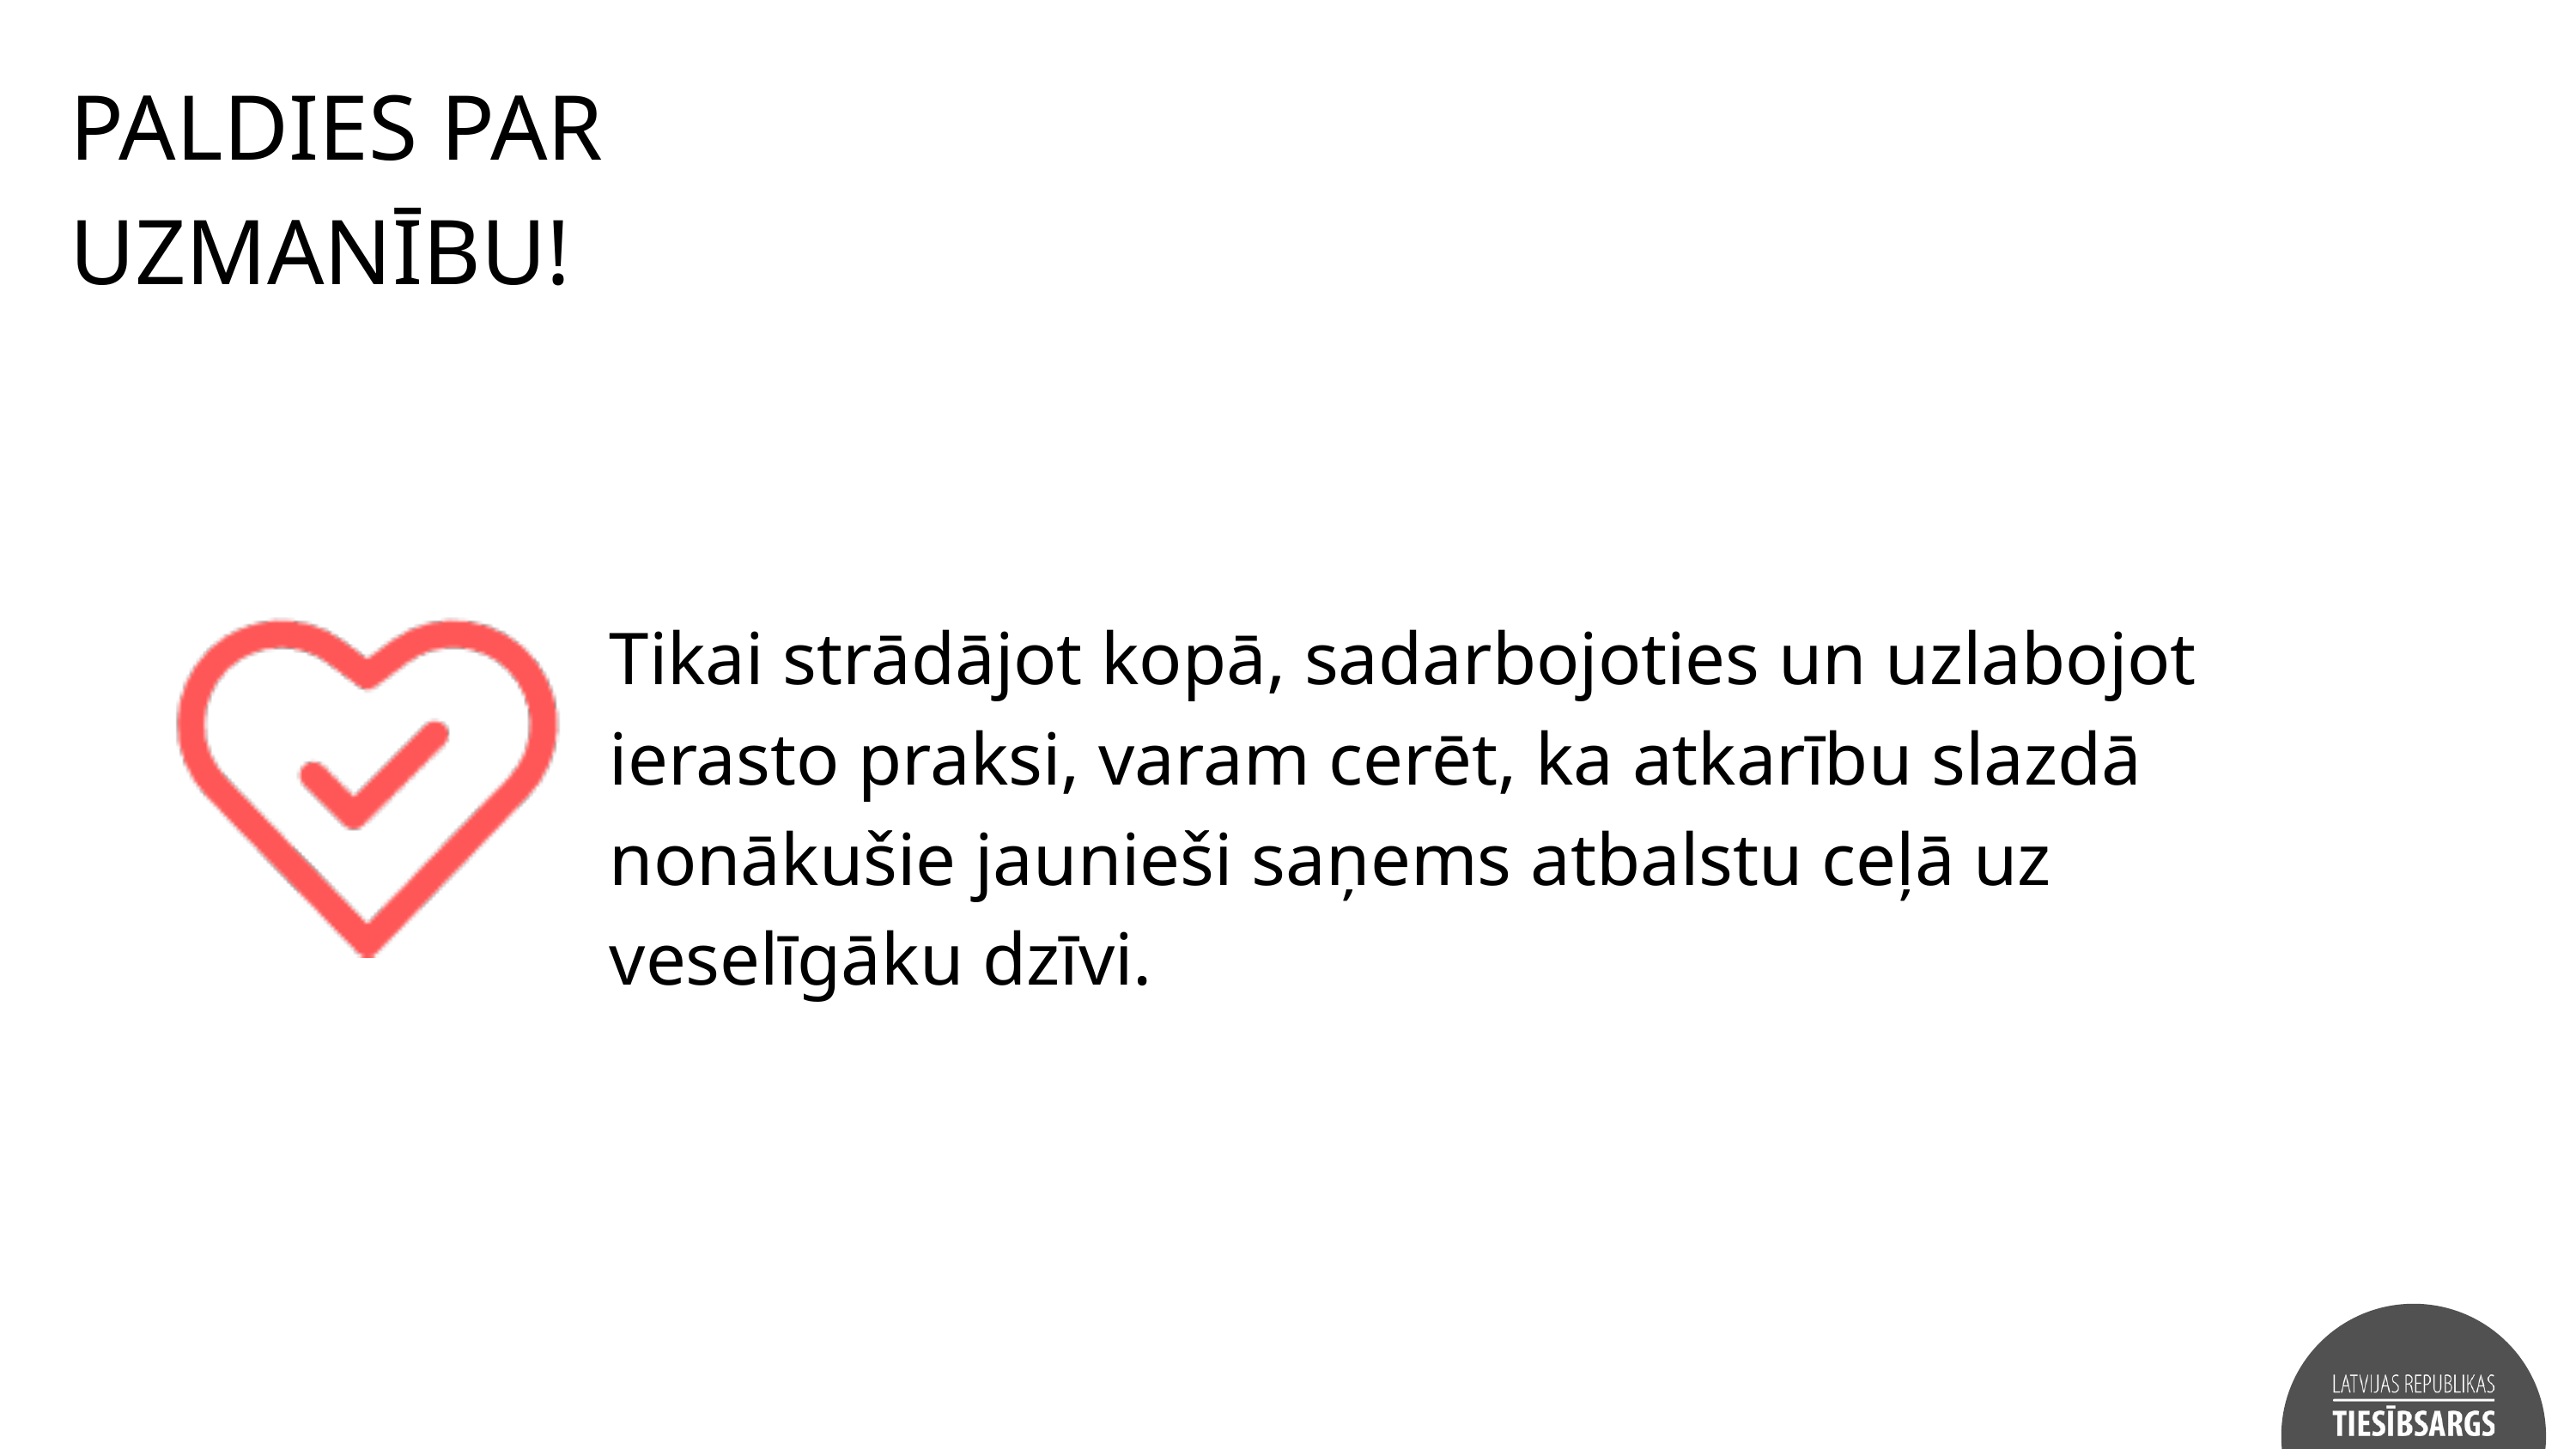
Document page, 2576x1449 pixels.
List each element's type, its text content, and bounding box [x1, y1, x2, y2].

text_box PALDIES PAR UZMANĪBU! [70, 52, 932, 303]
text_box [2281, 1303, 2547, 1449]
text_box Tikai strādājot kopā, sadarbojoties un uzlabojot ierasto praksi, varam cerēt, ka atkarību slazdā nonākušie jaunieši saņems atbalstu ceļā uz veselīgāku dzīvi. [609, 598, 2414, 1000]
text_box [168, 609, 570, 958]
